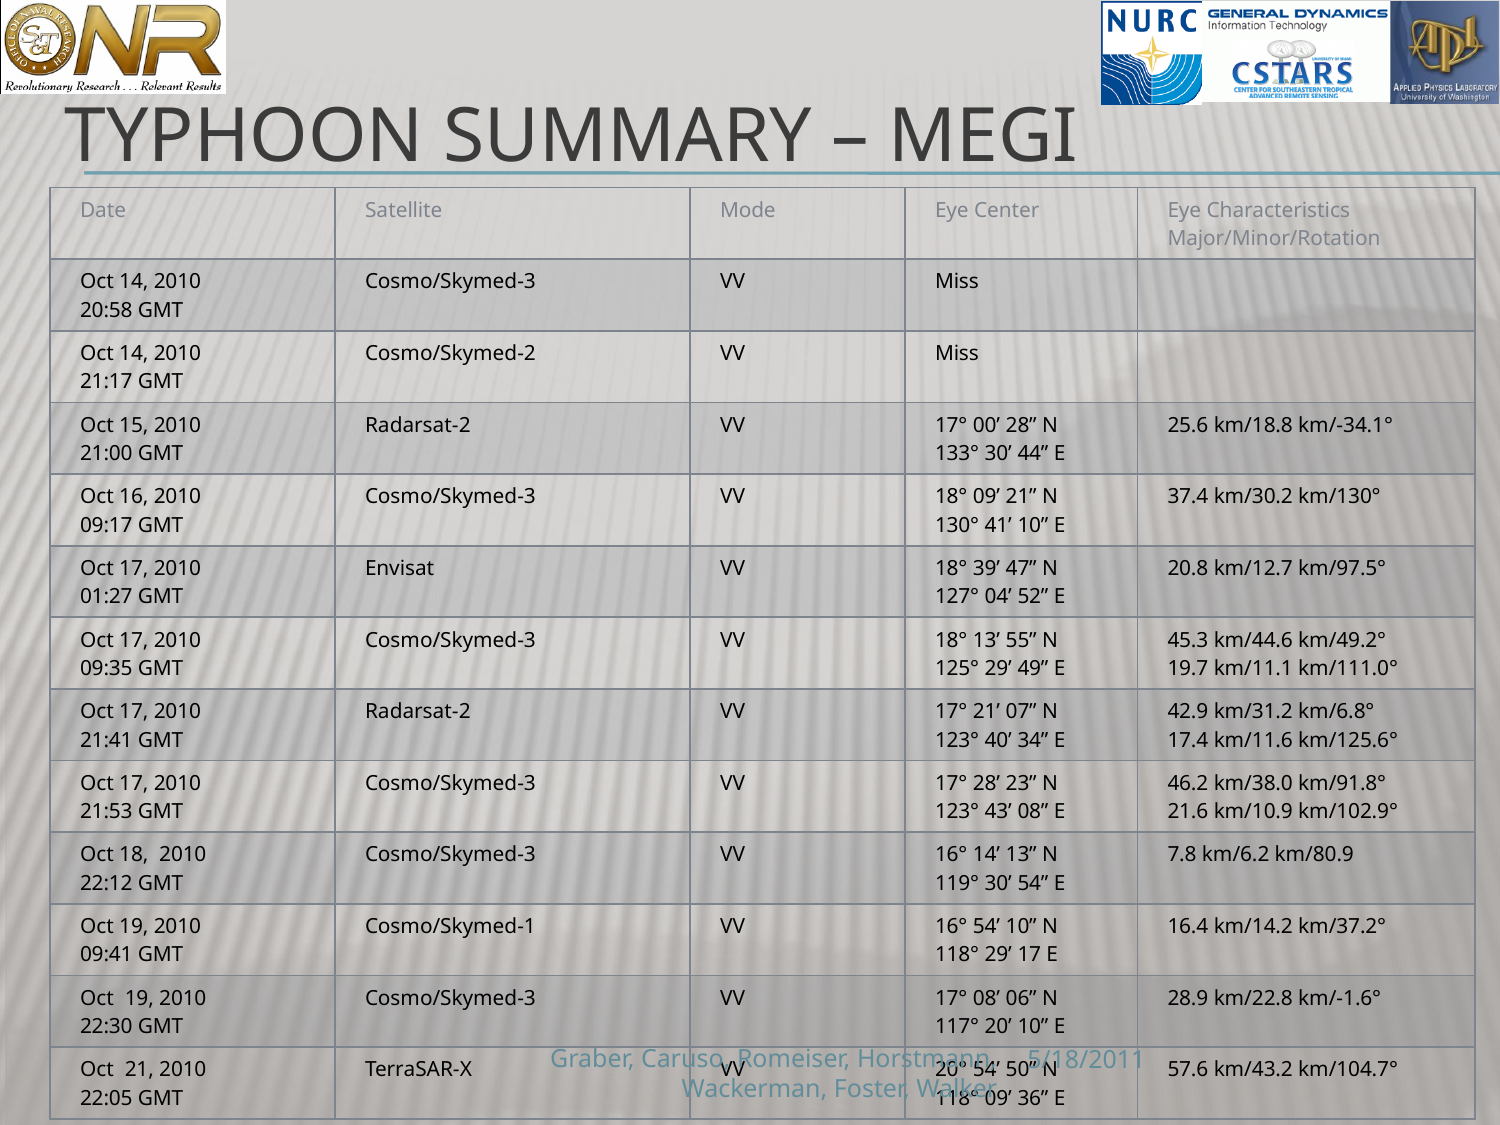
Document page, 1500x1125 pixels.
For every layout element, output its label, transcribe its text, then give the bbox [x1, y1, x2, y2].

table_cell Oct 14, 2010 21:17 GMT [51, 332, 334, 402]
table_cell Cosmo/Skymed-3 [336, 976, 689, 1046]
table_cell 37.4 km/30.2 km/130° [1138, 475, 1474, 545]
table_cell Cosmo/Skymed-3 [336, 833, 689, 903]
table_cell VV [691, 976, 904, 1035]
table_cell 20.8 km/12.7 km/97.5° [1138, 547, 1474, 616]
table_cell VV [691, 905, 904, 975]
table_cell Cosmo/Skymed-3 [336, 618, 689, 688]
title Typhoon Summary – Megi [50, 62, 1475, 187]
table_cell Envisat [336, 547, 689, 616]
table_cell Oct 17, 2010 01:27 GMT [51, 547, 334, 616]
table_cell Oct 17, 2010 21:53 GMT [51, 761, 334, 831]
table_cell VV [691, 260, 904, 330]
table_cell 46.2 km/38.0 km/91.8° 21.6 km/10.9 km/102.9° [1138, 761, 1474, 831]
table_cell VV [691, 547, 904, 616]
table_cell VV [691, 403, 904, 473]
table_cell TerraSAR-X [336, 1048, 689, 1118]
table_cell Radarsat-2 [336, 403, 689, 473]
table_cell 17° 21’ 07” N 123° 40’ 34” E [906, 690, 1137, 760]
table_cell Cosmo/Skymed-3 [336, 761, 689, 831]
table_cell VV [691, 475, 904, 545]
table_cell Oct 18, 2010 22:12 GMT [51, 833, 334, 903]
table_cell VV [691, 690, 904, 760]
table_cell 16° 54’ 10” N 118° 29’ 17 E [906, 905, 1137, 975]
table_header Eye Characteristics Major/Minor/Rotation [1138, 188, 1474, 258]
table_cell Cosmo/Skymed-1 [336, 905, 689, 975]
table_cell Oct 17, 2010 09:35 GMT [51, 618, 334, 688]
table_cell 18° 13’ 55” N 125° 29’ 49” E [906, 618, 1137, 688]
table_cell Miss [906, 332, 1137, 402]
table_cell 17° 28’ 23” N 123° 43’ 08” E [906, 761, 1137, 831]
table_cell Oct 19, 2010 22:30 GMT [51, 976, 334, 1046]
table_cell 45.3 km/44.6 km/49.2° 19.7 km/11.1 km/111.0° [1138, 618, 1474, 688]
table_header Date [51, 188, 334, 258]
table_cell VV [691, 833, 904, 903]
table_cell 42.9 km/31.2 km/6.8° 17.4 km/11.6 km/125.6° [1138, 690, 1474, 760]
footer Graber, Caruso, Romeiser, Horstmann, Wackerman, Foster, Walker [462, 1035, 1013, 1084]
table_header Mode [691, 188, 904, 258]
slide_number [1013, 1036, 1425, 1084]
table_cell 57.6 km/43.2 km/104.7° [1138, 1048, 1474, 1118]
table_cell 16.4 km/14.2 km/37.2° [1138, 905, 1474, 975]
table_cell VV [691, 761, 904, 831]
table_cell 18° 09’ 21” N 130° 41’ 10” E [906, 475, 1137, 545]
picture [0, 0, 226, 94]
table_cell VV [691, 618, 904, 688]
table_cell 20° 54’ 50” N 118° 09’ 36” E [906, 1084, 1137, 1118]
table_header Eye Center [906, 188, 1137, 258]
table_cell 16° 14’ 13” N 119° 30’ 54” E [906, 833, 1137, 903]
table_cell Radarsat-2 [336, 690, 689, 760]
table_cell Oct 14, 2010 20:58 GMT [51, 260, 334, 330]
table_header Satellite [336, 188, 689, 258]
table_cell [1138, 260, 1474, 330]
table_cell Oct 15, 2010 21:00 GMT [51, 403, 334, 473]
table_cell 17° 08’ 06” N 117° 20’ 10” E [906, 976, 1137, 1036]
table_cell 7.8 km/6.2 km/80.9 [1138, 833, 1474, 903]
table_cell Cosmo/Skymed-2 [336, 332, 689, 402]
table_cell Oct 19, 2010 09:41 GMT [51, 905, 334, 975]
table_cell VV [691, 1084, 904, 1118]
table_cell 18° 39’ 47” N 127° 04’ 52” E [906, 547, 1137, 616]
table_cell [1138, 332, 1474, 402]
table_cell Cosmo/Skymed-3 [336, 475, 689, 545]
table_cell 28.9 km/22.8 km/-1.6° [1138, 976, 1474, 1046]
table_cell Cosmo/Skymed-3 [336, 260, 689, 330]
table_cell VV [691, 332, 904, 402]
table_cell Oct 16, 2010 09:17 GMT [51, 475, 334, 545]
table_cell 17° 00’ 28” N 133° 30’ 44” E [906, 403, 1137, 473]
table_cell 25.6 km/18.8 km/-34.1° [1138, 403, 1474, 473]
table_cell Oct 17, 2010 21:41 GMT [51, 690, 334, 760]
table_cell Oct 21, 2010 22:05 GMT [51, 1048, 334, 1118]
table_cell Miss [906, 260, 1137, 330]
